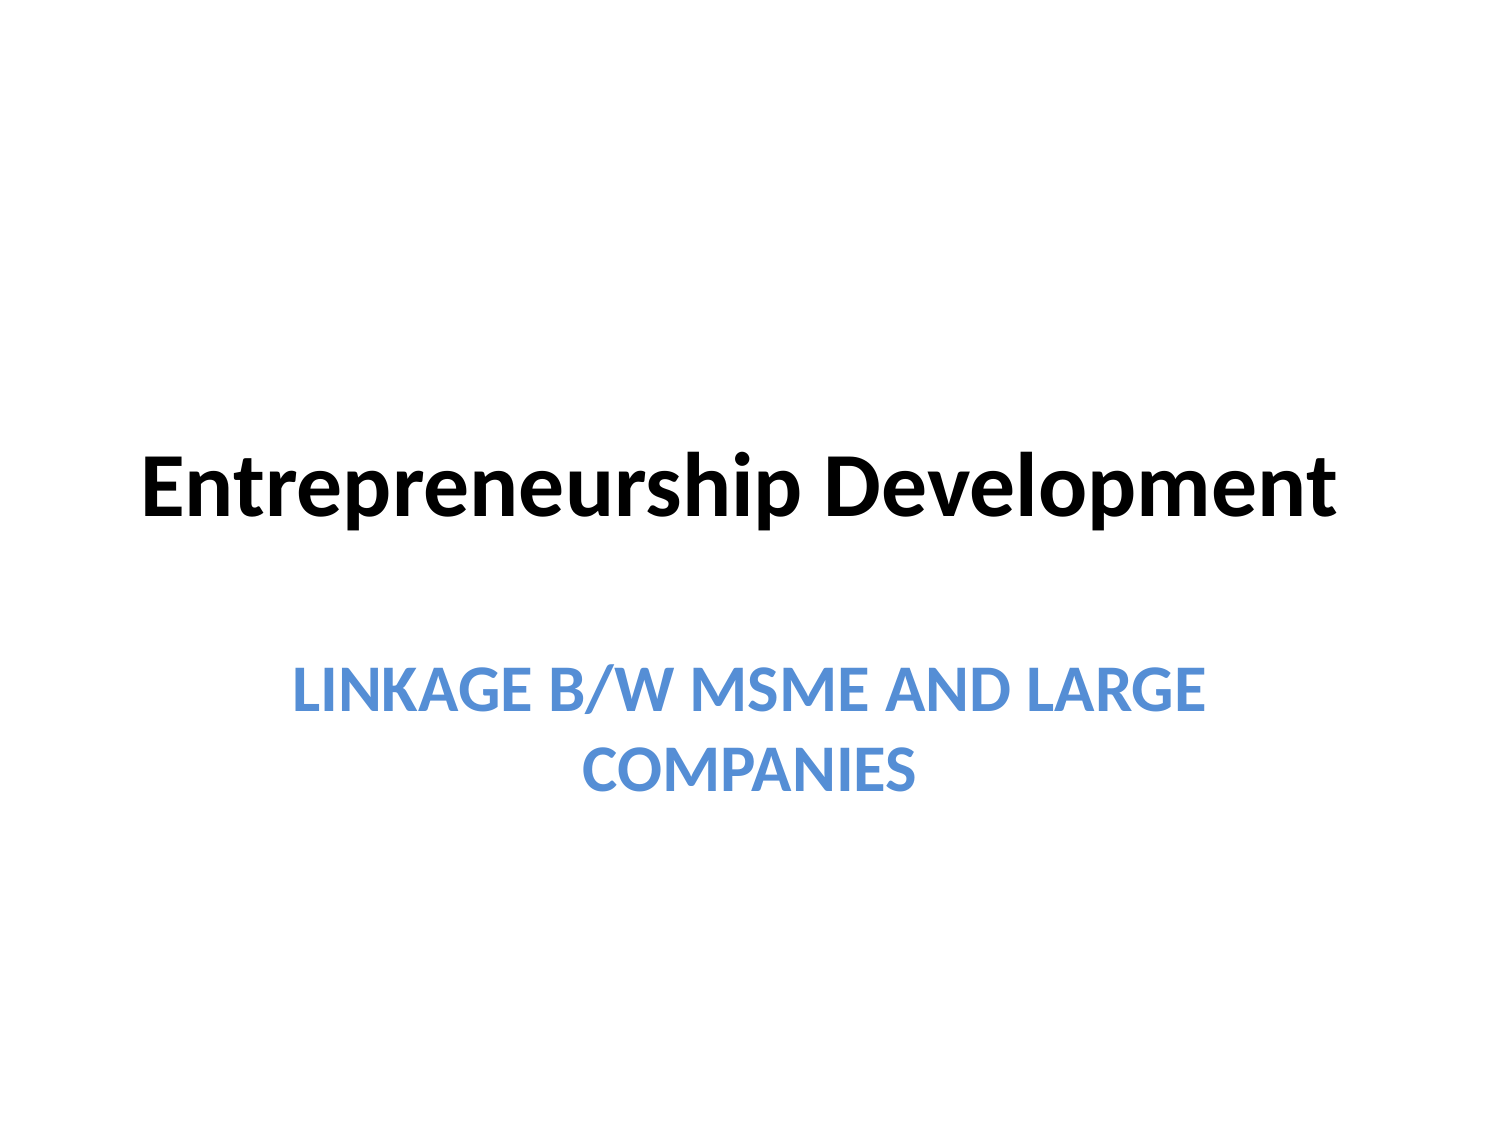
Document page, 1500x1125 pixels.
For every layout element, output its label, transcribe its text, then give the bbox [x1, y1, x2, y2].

subtitle LINKAGE B/W MSME AND LARGE COMPANIES [225, 637, 1275, 925]
title Entrepreneurship Development [112, 358, 1388, 600]
